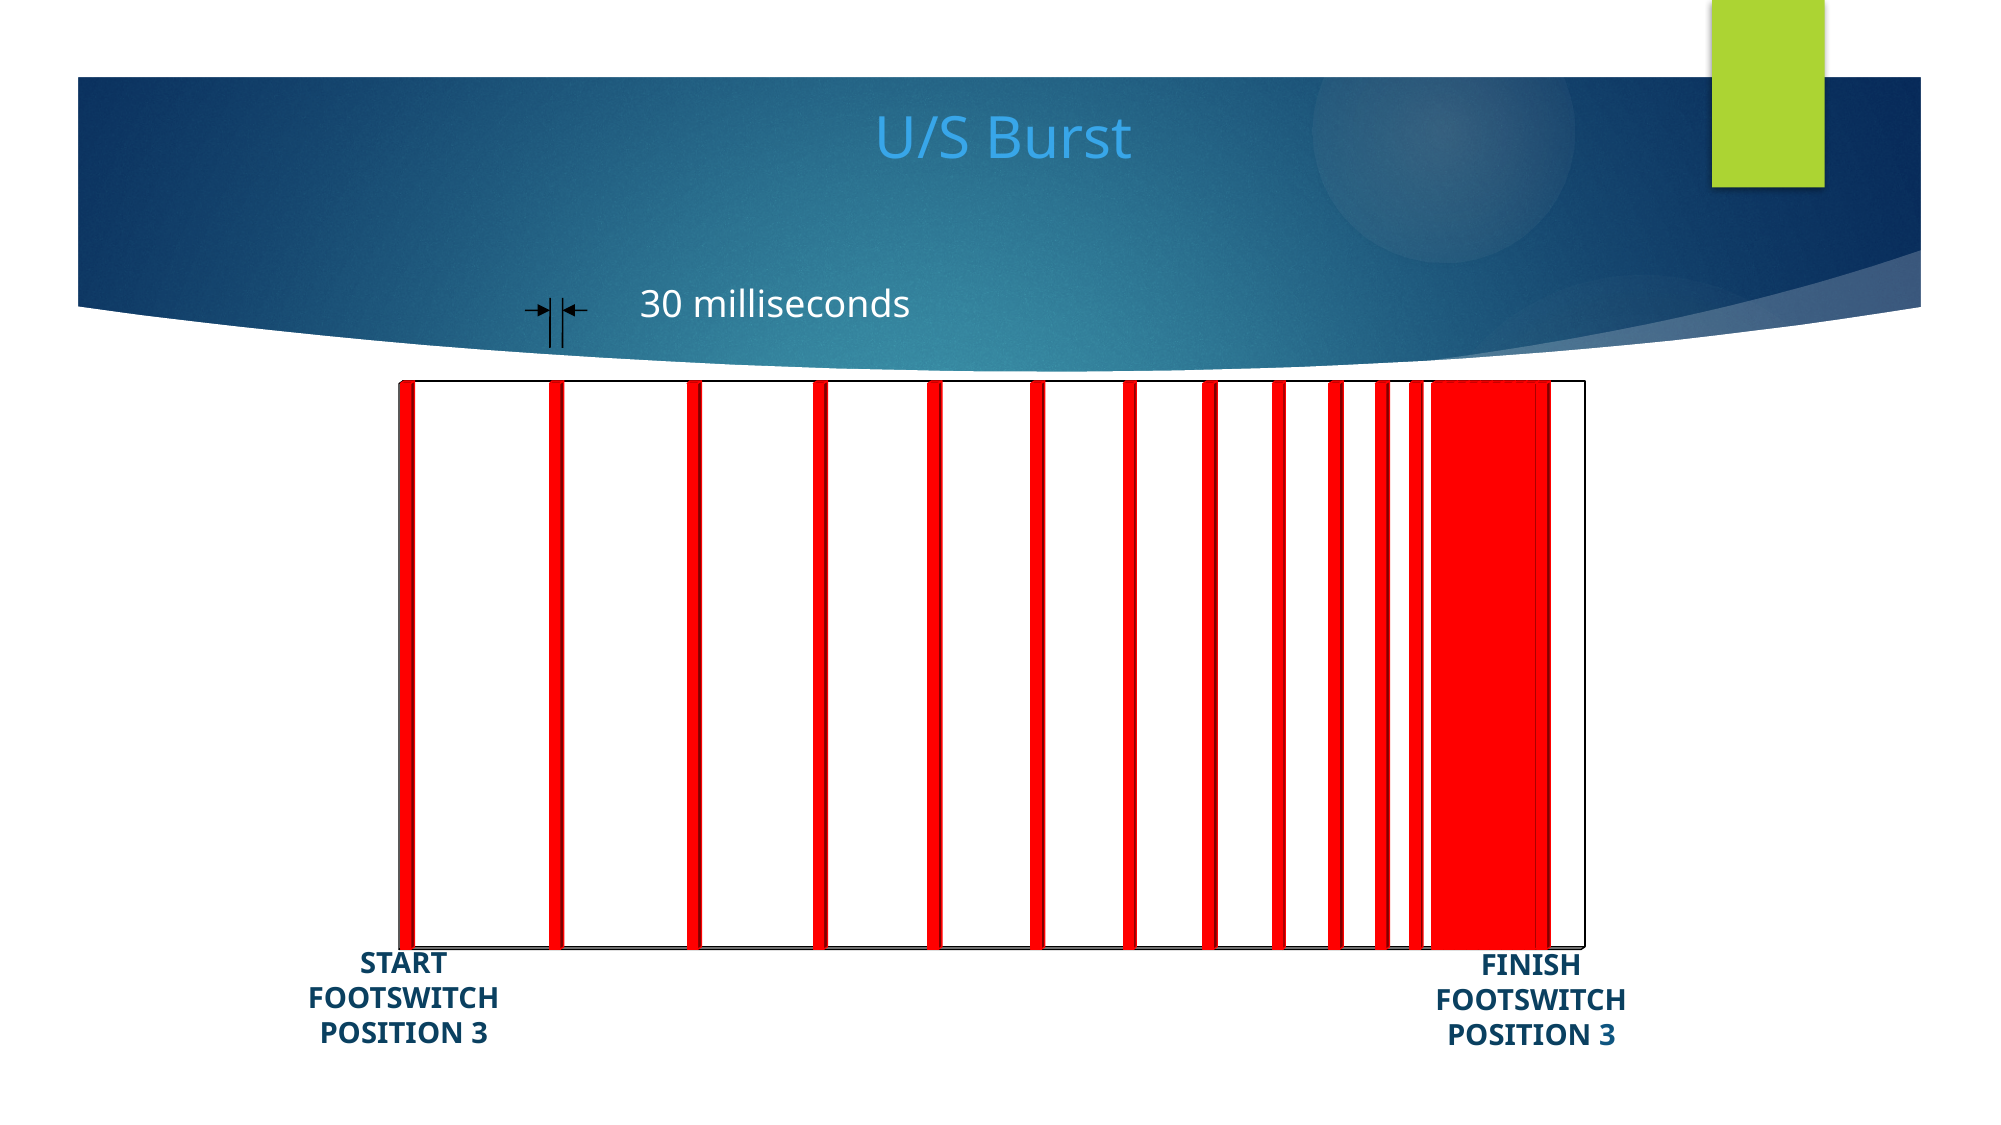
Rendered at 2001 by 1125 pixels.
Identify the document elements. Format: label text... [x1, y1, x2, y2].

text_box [387, 359, 1621, 980]
text_box FINISH FOOTSWITCH POSITION 3 [1420, 939, 1643, 1059]
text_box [524, 272, 927, 348]
text_box START FOOTSWITCH POSITION 3 [293, 936, 515, 1057]
title U/S Burst [341, 72, 1667, 198]
